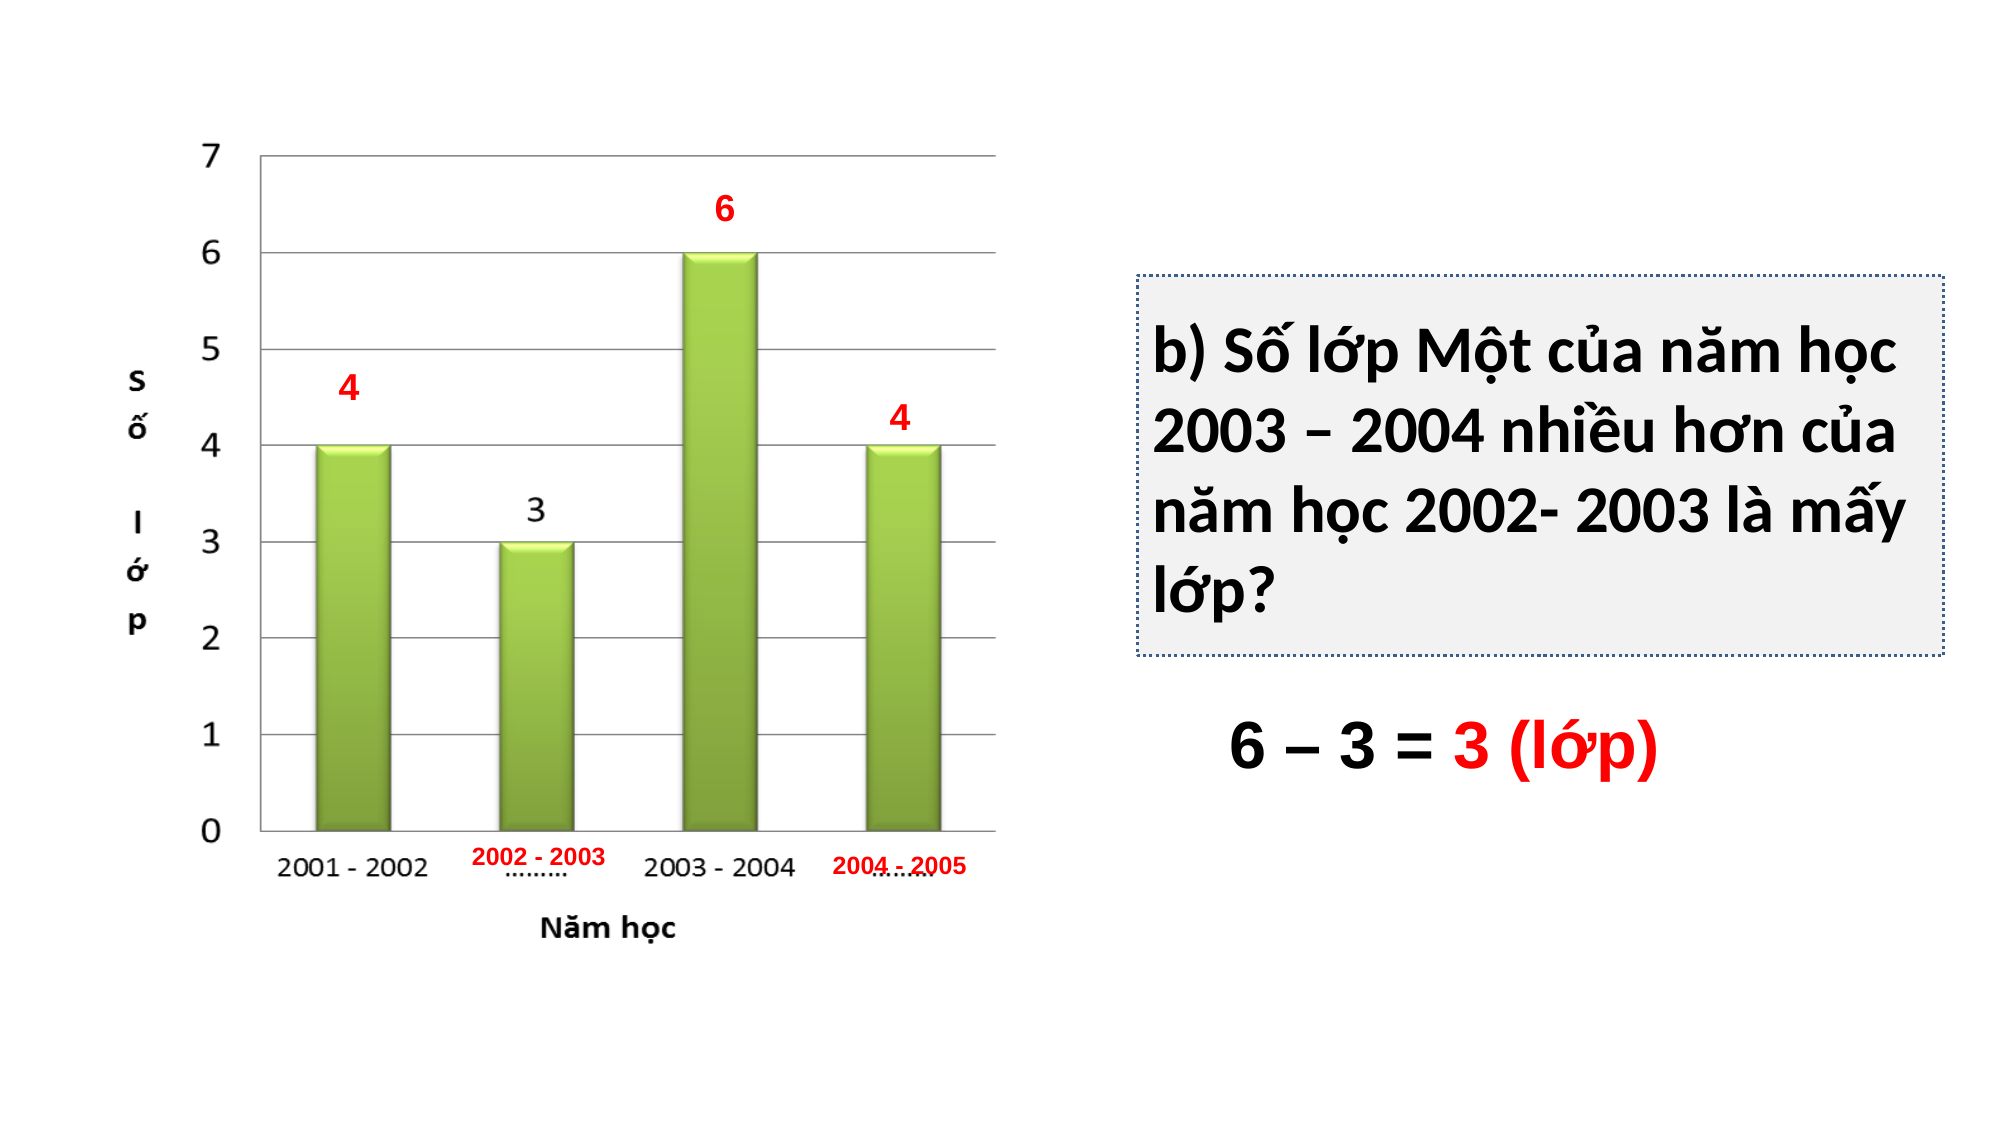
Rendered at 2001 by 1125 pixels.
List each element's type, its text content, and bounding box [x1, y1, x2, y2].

text_box b) Số lớp Một của năm học 2003 – 2004 nhiều hơn của năm học 2002- 2003 là mấy lớp? [1135, 273, 1946, 658]
text_box 6 – 3 = 3 (lớp) [1214, 694, 1675, 789]
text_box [96, 112, 1034, 971]
